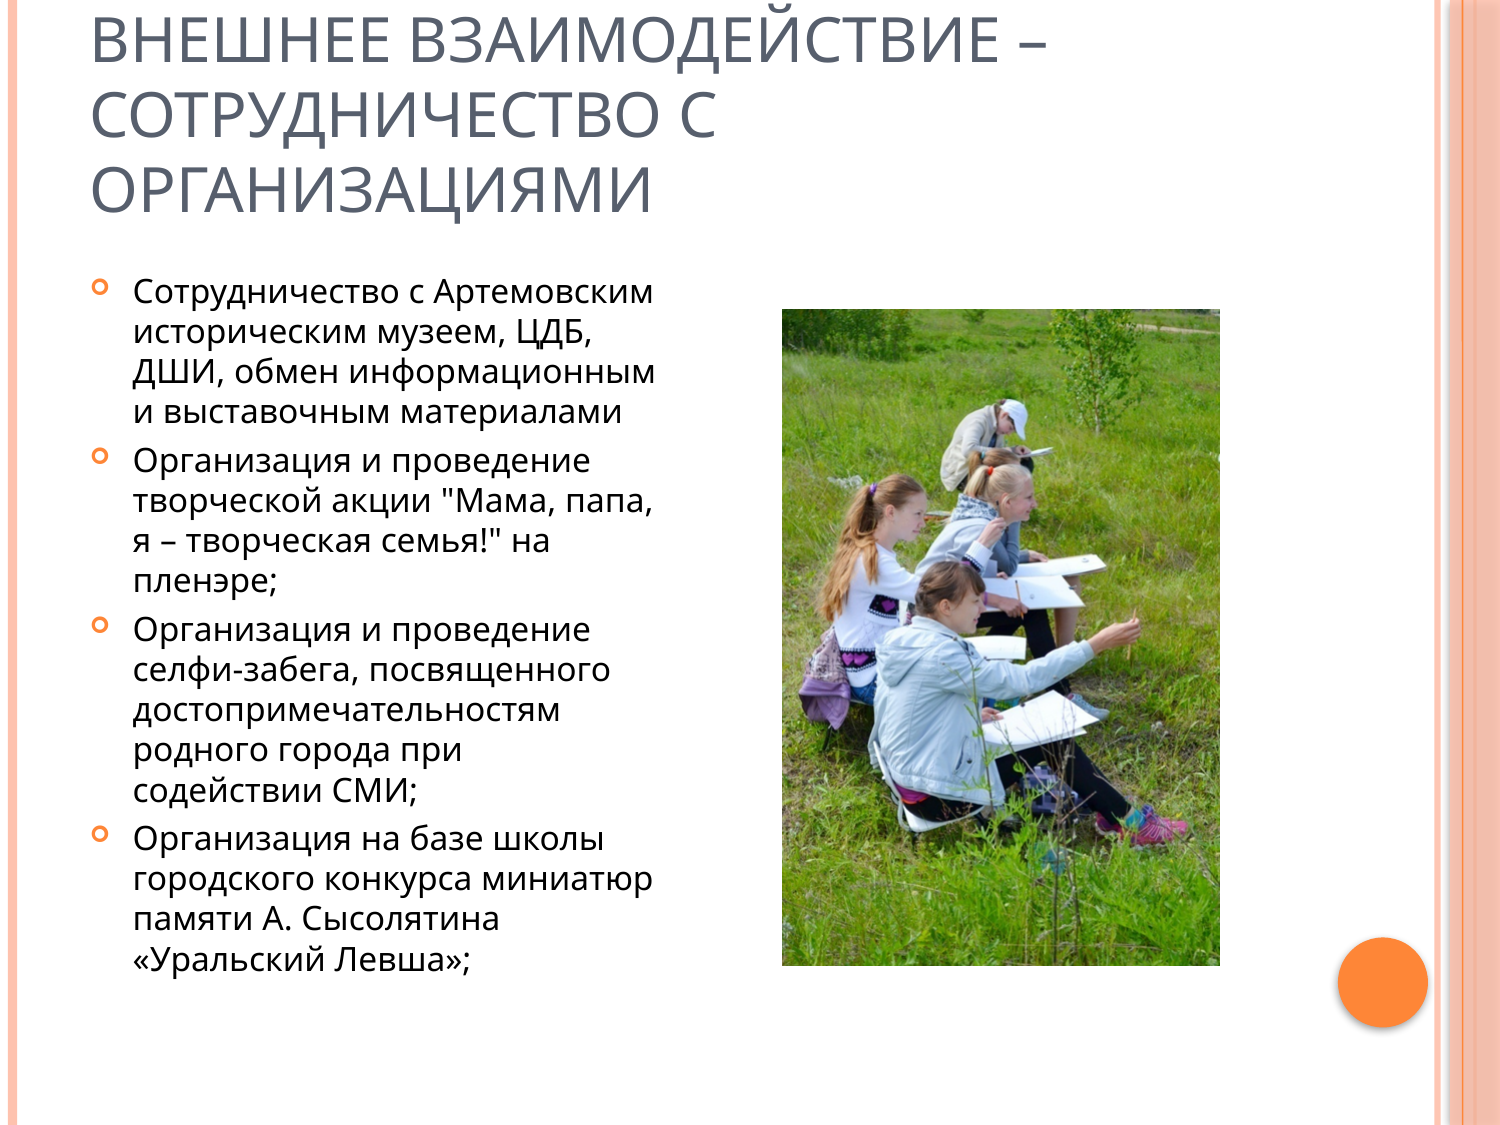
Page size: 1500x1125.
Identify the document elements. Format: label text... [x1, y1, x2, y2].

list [781, 308, 1220, 966]
title Внешнее взаимодействие – сотрудничество с организациями [75, 45, 1300, 233]
list Сотрудничество с Артемовским историческим музеем, ЦДБ, ДШИ, обмен информационным и выставочным материалами Организация и проведение творческой акции "Мама, папа, я – творческая семья!" на пленэре; Организация и проведение селфи-забега, посвященного достопримечательностям родного города при содействии СМИ; Организация на базе школы городского конкурса миниатюр памяти А. Сысолятина «Уральский Левша»; [75, 262, 675, 1013]
